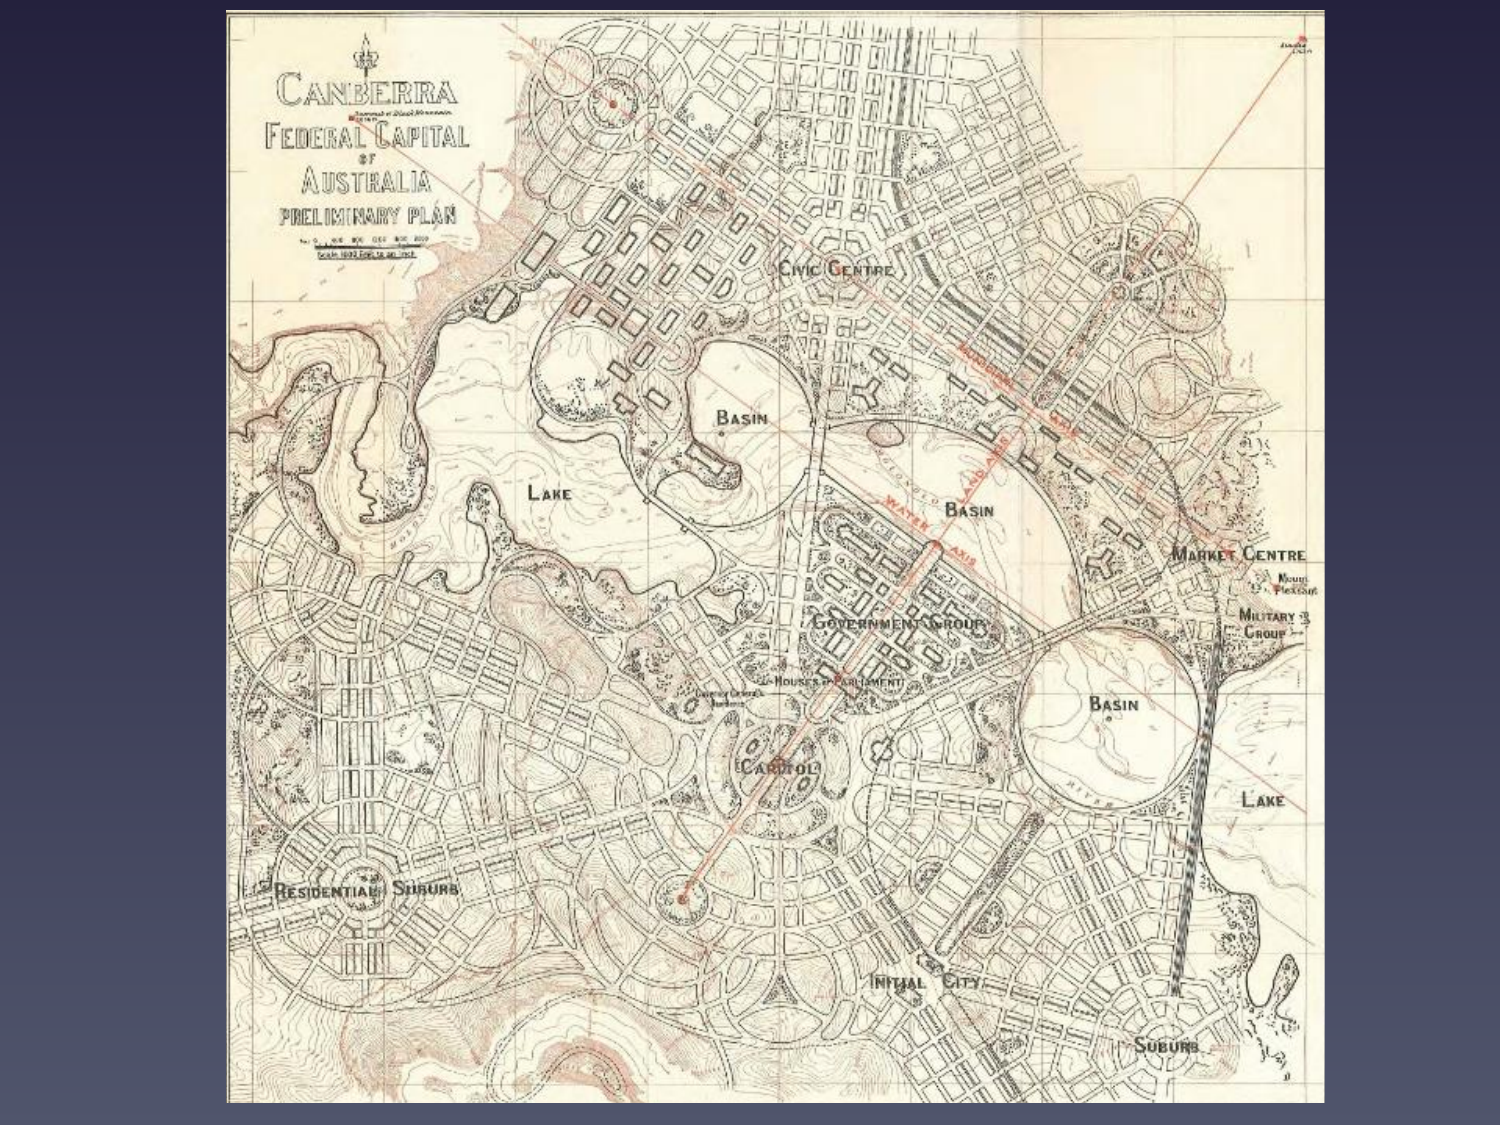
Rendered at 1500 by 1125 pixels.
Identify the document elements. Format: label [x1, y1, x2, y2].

picture [225, 10, 1325, 1104]
